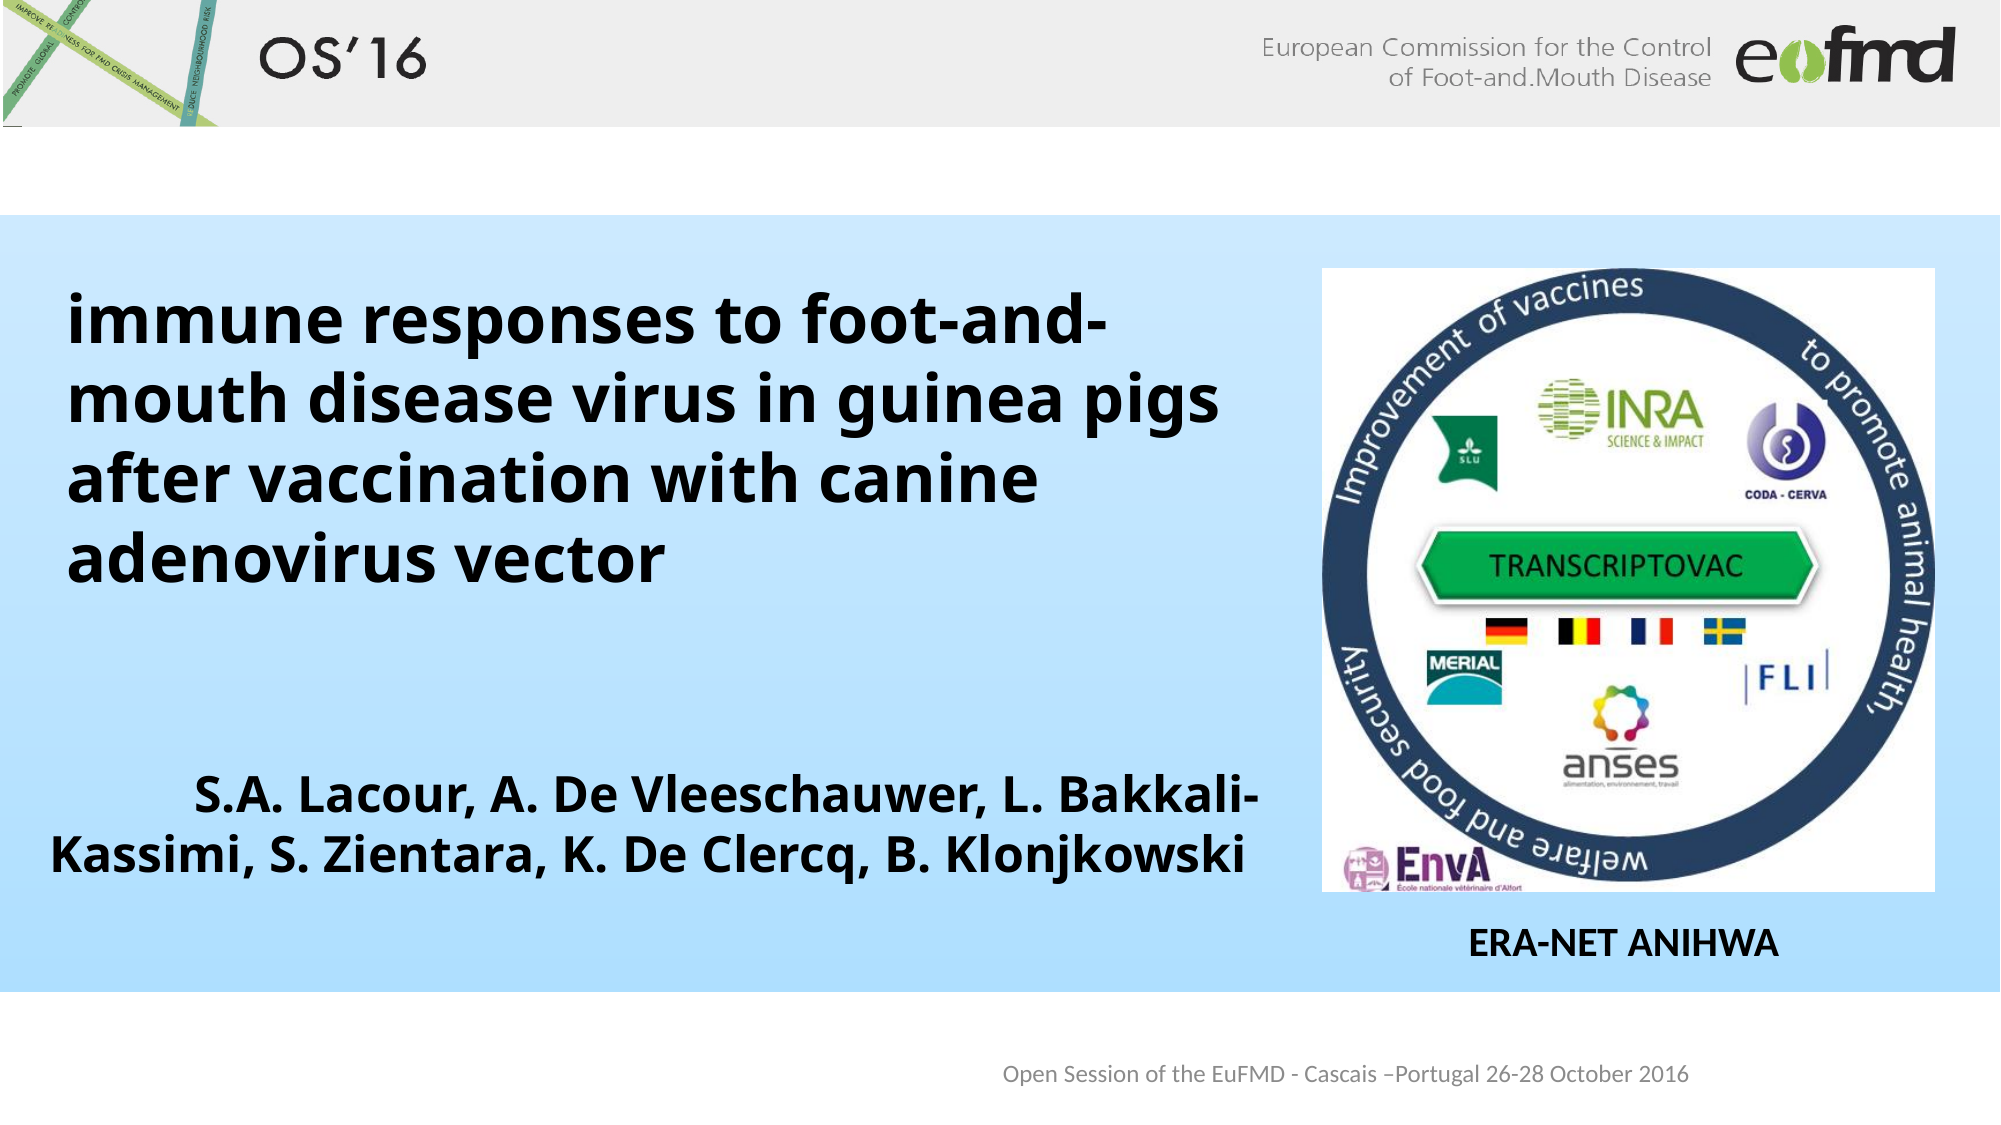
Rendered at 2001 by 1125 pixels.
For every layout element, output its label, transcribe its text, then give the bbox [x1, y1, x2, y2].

text_box [0, 214, 2000, 994]
text_box ERA-NET ANIHWA [1373, 907, 1884, 972]
text_box S.A. Lacour, A. De Vleeschauwer, L. Bakkali-Kassimi, S. Zientara, K. De Clercq, B. Klonjkowski [2, 754, 1275, 891]
picture [1322, 268, 1935, 892]
picture [3, 0, 2000, 127]
text_box immune responses to foot-and-mouth disease virus in guinea pigs after vaccination with canine adenovirus vector [51, 268, 1321, 604]
